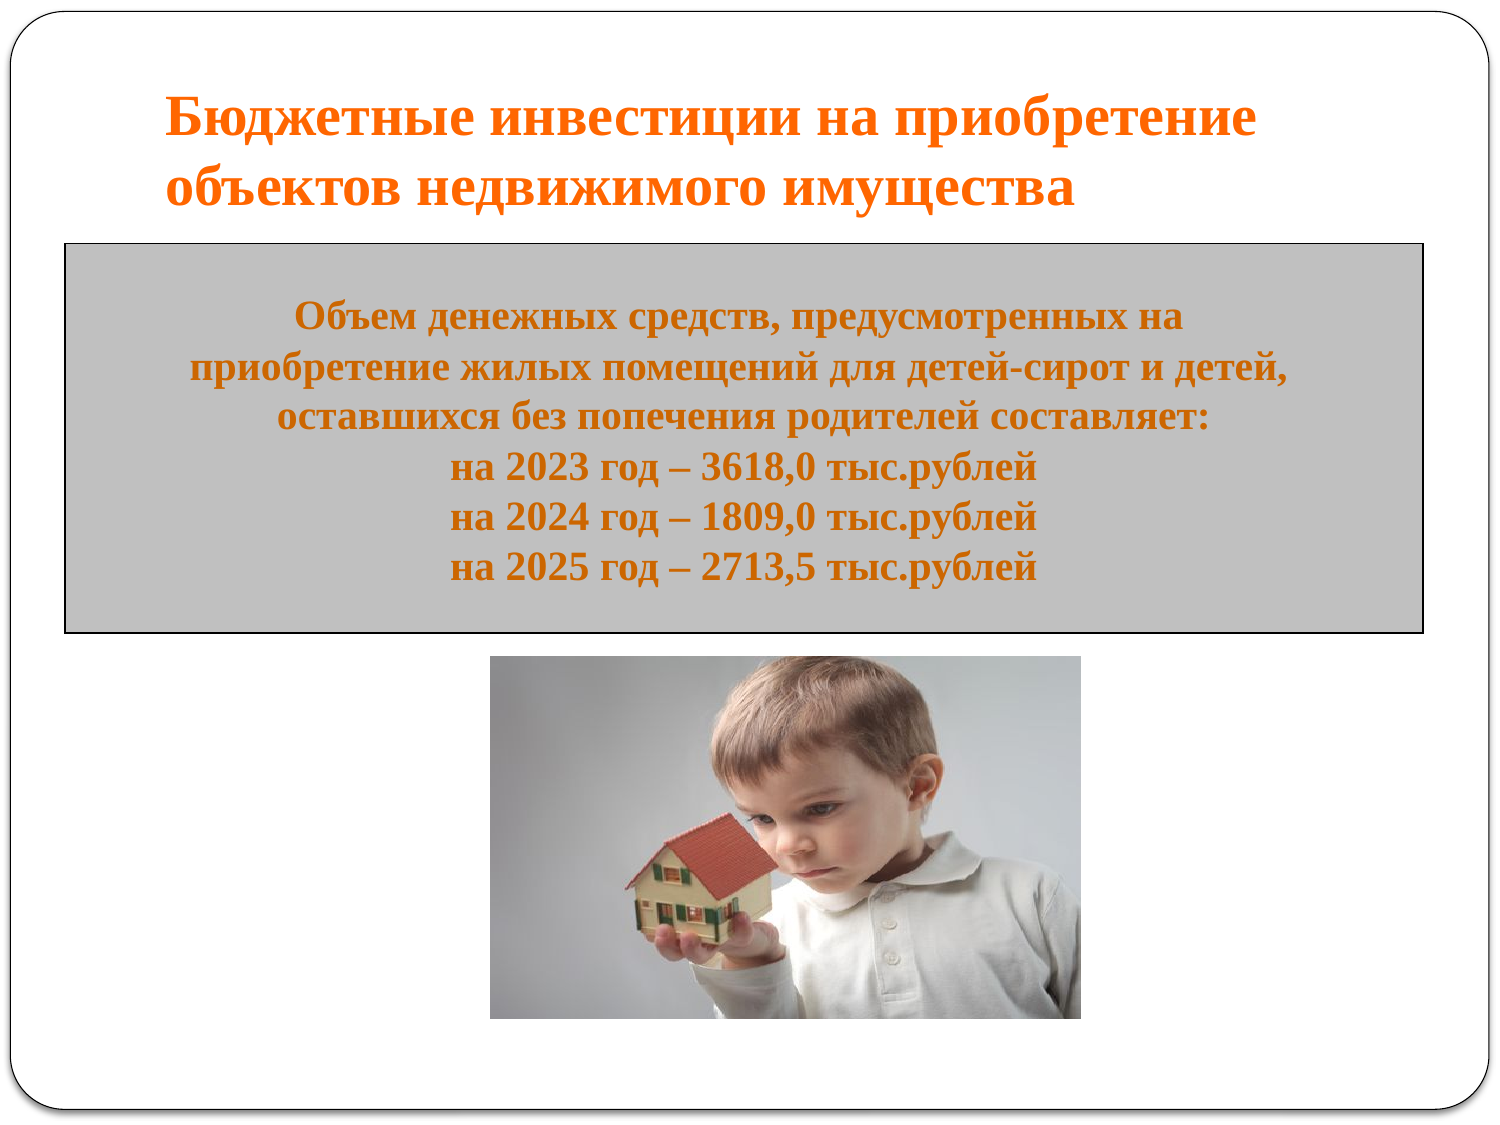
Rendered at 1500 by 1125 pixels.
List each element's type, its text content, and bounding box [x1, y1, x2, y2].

text_box Объем денежных средств, предусмотренных на приобретение жилых помещений для детей-сирот и детей, оставшихся без попечения родителей составляет: на 2023 год – 3618,0 тыс.рублей на 2024 год – 1809,0 тыс.рублей на 2025 год – 2713,5 тыс.рублей [64, 243, 1424, 634]
title Бюджетные инвестиции на приобретение объектов недвижимого имущества [149, 44, 1426, 233]
picture [489, 656, 1081, 1019]
